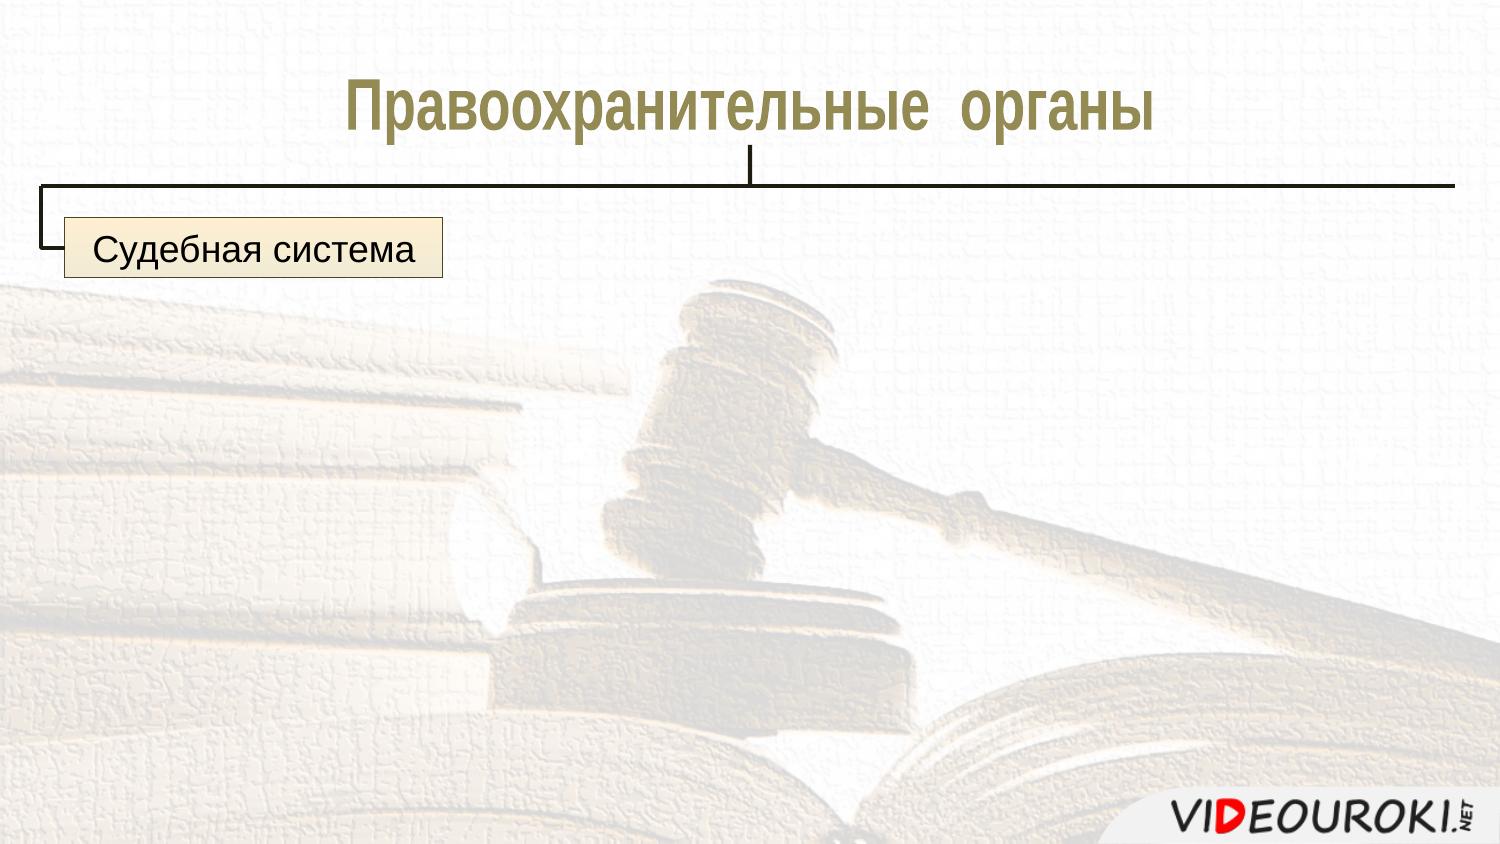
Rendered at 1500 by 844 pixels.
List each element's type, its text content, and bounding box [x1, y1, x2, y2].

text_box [21, 204, 85, 229]
text_box Судебная система [64, 217, 443, 278]
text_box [1097, 786, 1500, 844]
